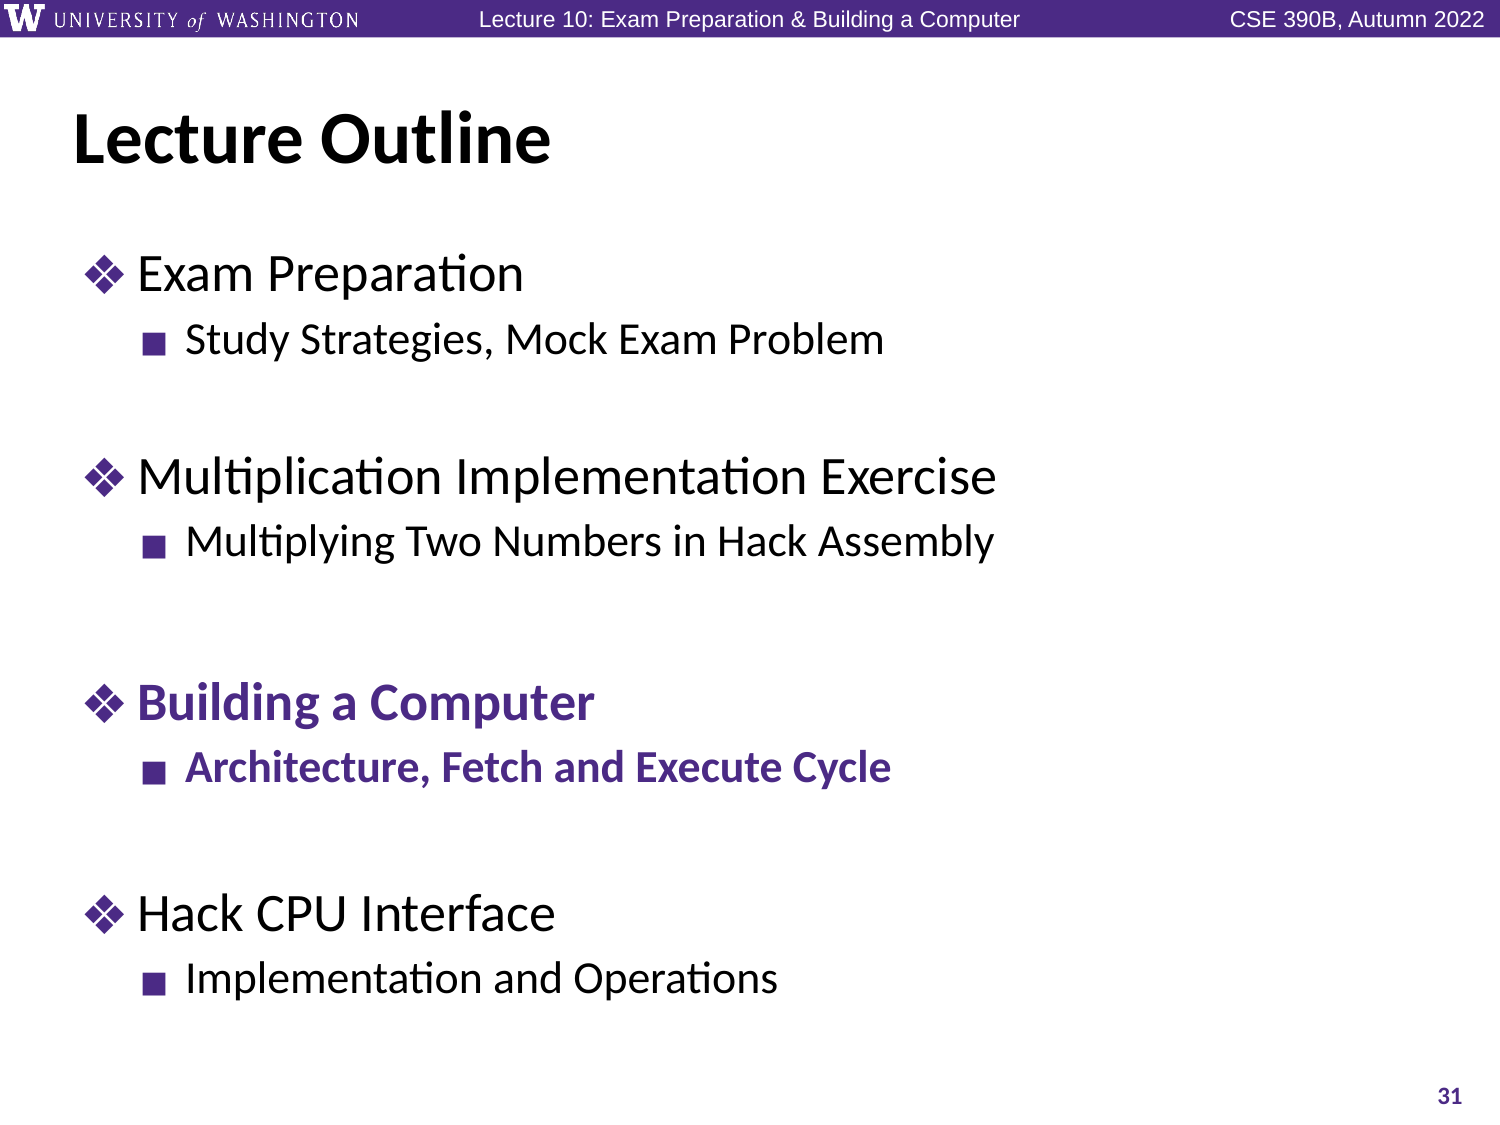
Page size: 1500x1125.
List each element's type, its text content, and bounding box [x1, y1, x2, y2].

list Exam Preparation Study Strategies, Mock Exam Problem Multiplication Implementation Exercise Multiplying Two Numbers in Hack Assembly Building a Computer Architecture, Fetch and Execute Cycle Hack CPU Interface Implementation and Operations [65, 223, 1438, 1040]
slide_number 31 [1400, 1065, 1500, 1125]
title Lecture Outline [58, 71, 1438, 197]
picture [4, 4, 358, 32]
